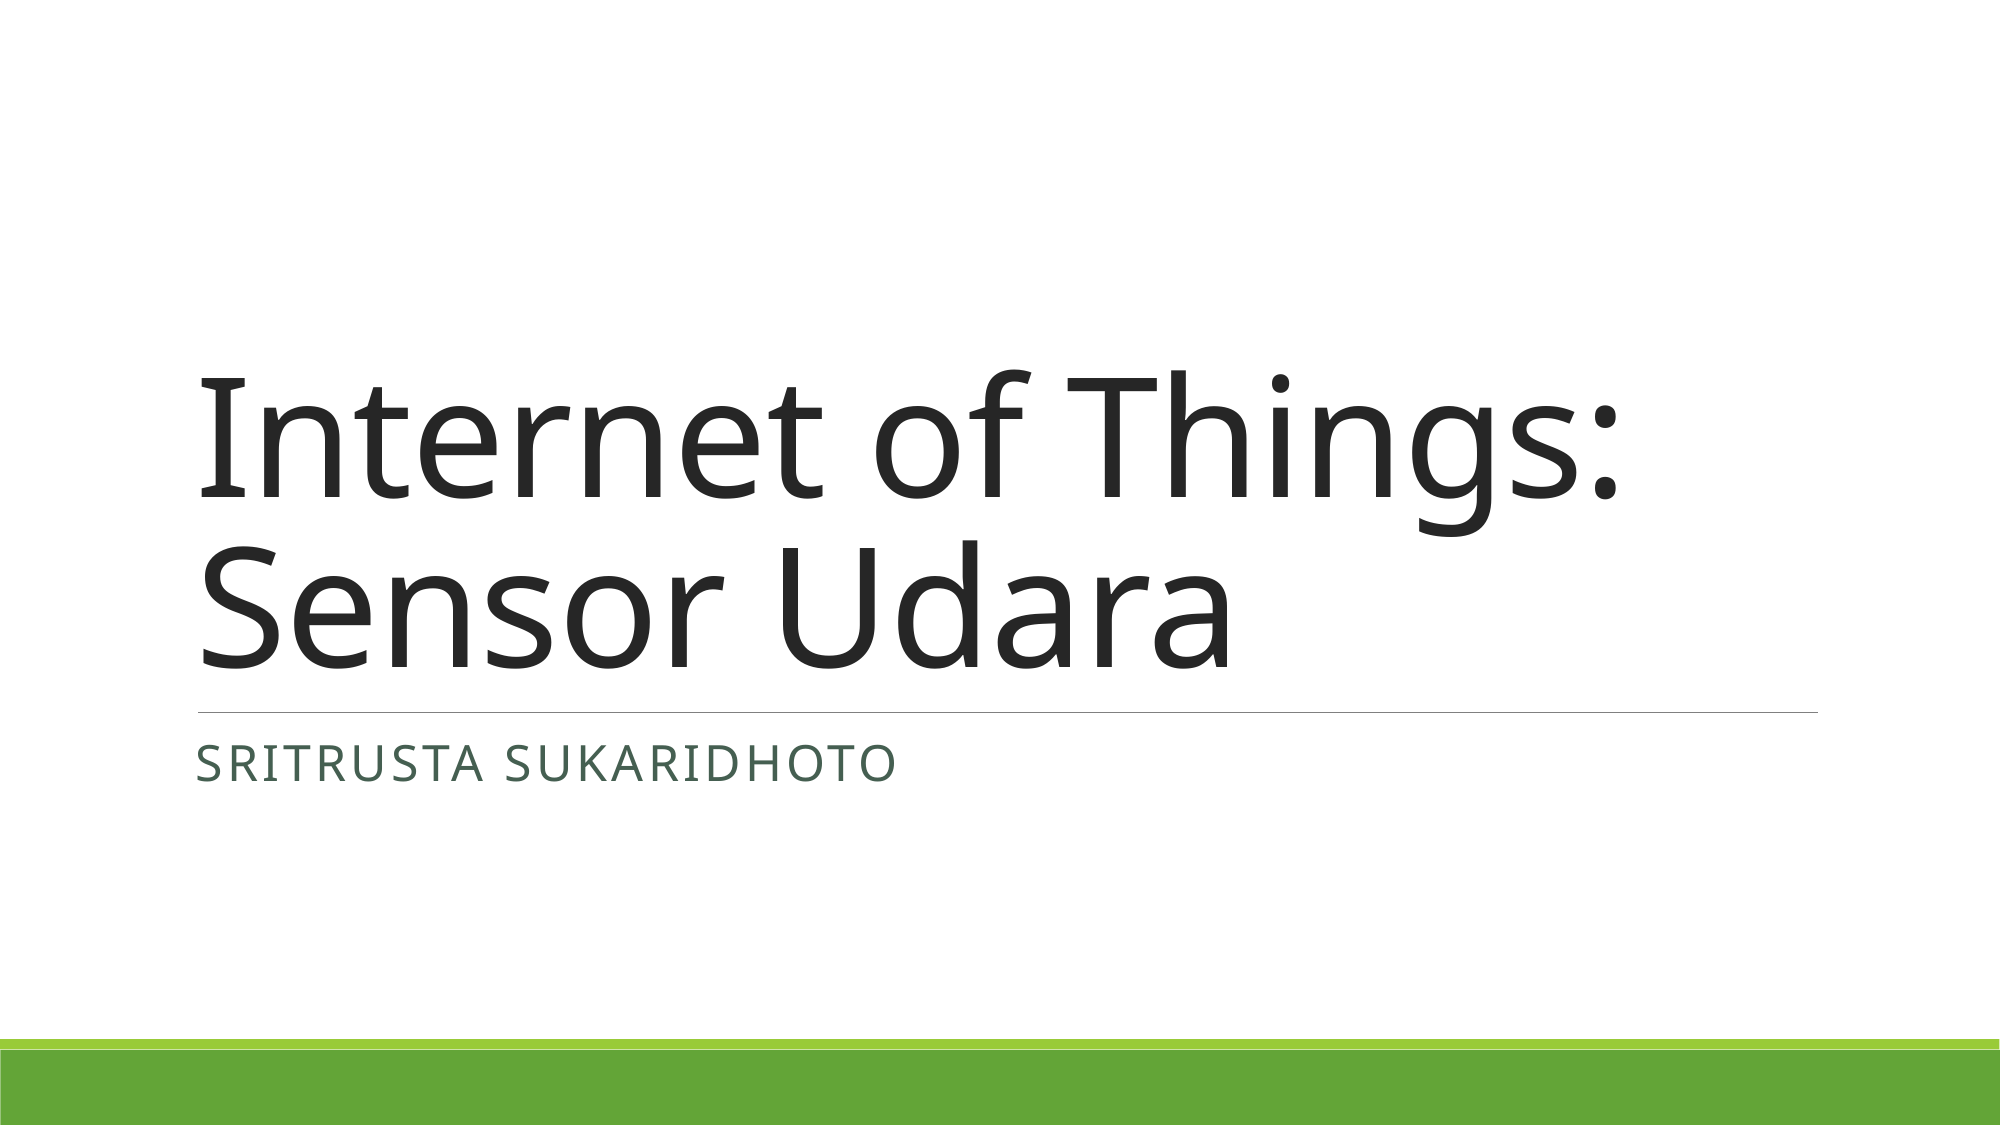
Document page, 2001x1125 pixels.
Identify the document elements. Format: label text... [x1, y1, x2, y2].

subtitle Sritrusta Sukaridhoto [180, 730, 1831, 919]
title Internet of Things: Sensor Udara [180, 124, 1830, 710]
